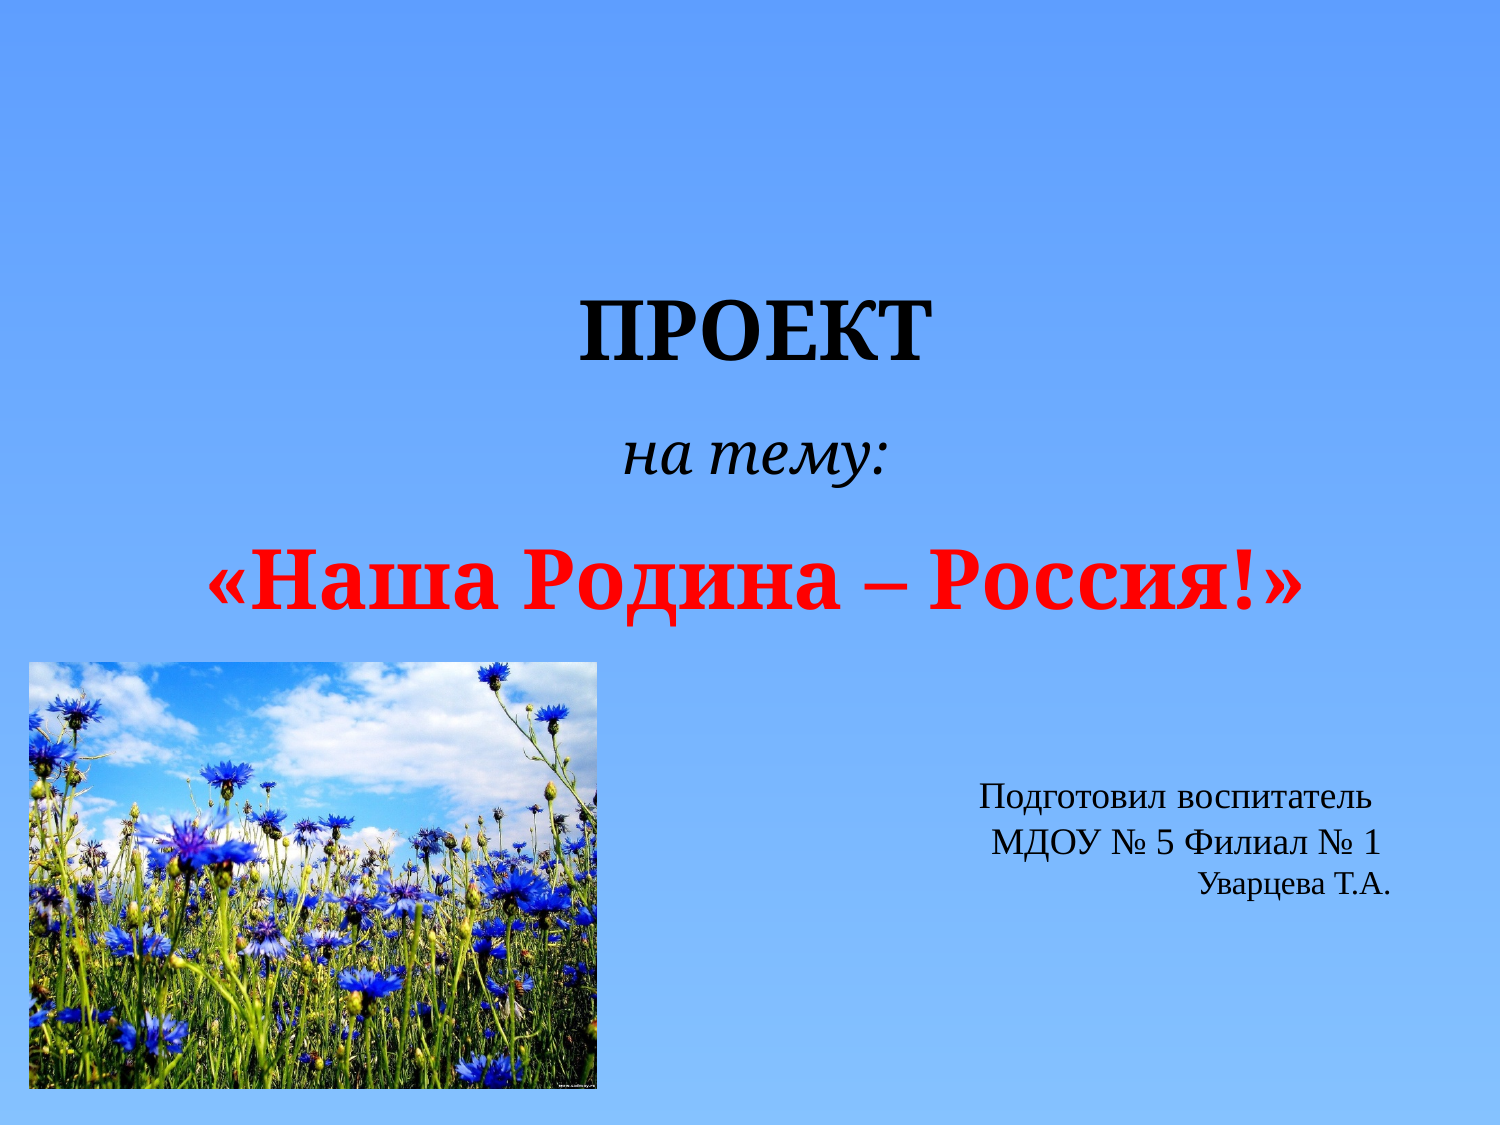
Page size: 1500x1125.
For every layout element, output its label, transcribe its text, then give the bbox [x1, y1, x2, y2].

text_box ПРОЕКТ на тему: «Наша Родина – Россия!» Подготовил воспитатель МДОУ № 5 Филиал № 1 Уварцева Т.А. [105, 269, 1407, 1089]
picture [29, 662, 597, 1089]
